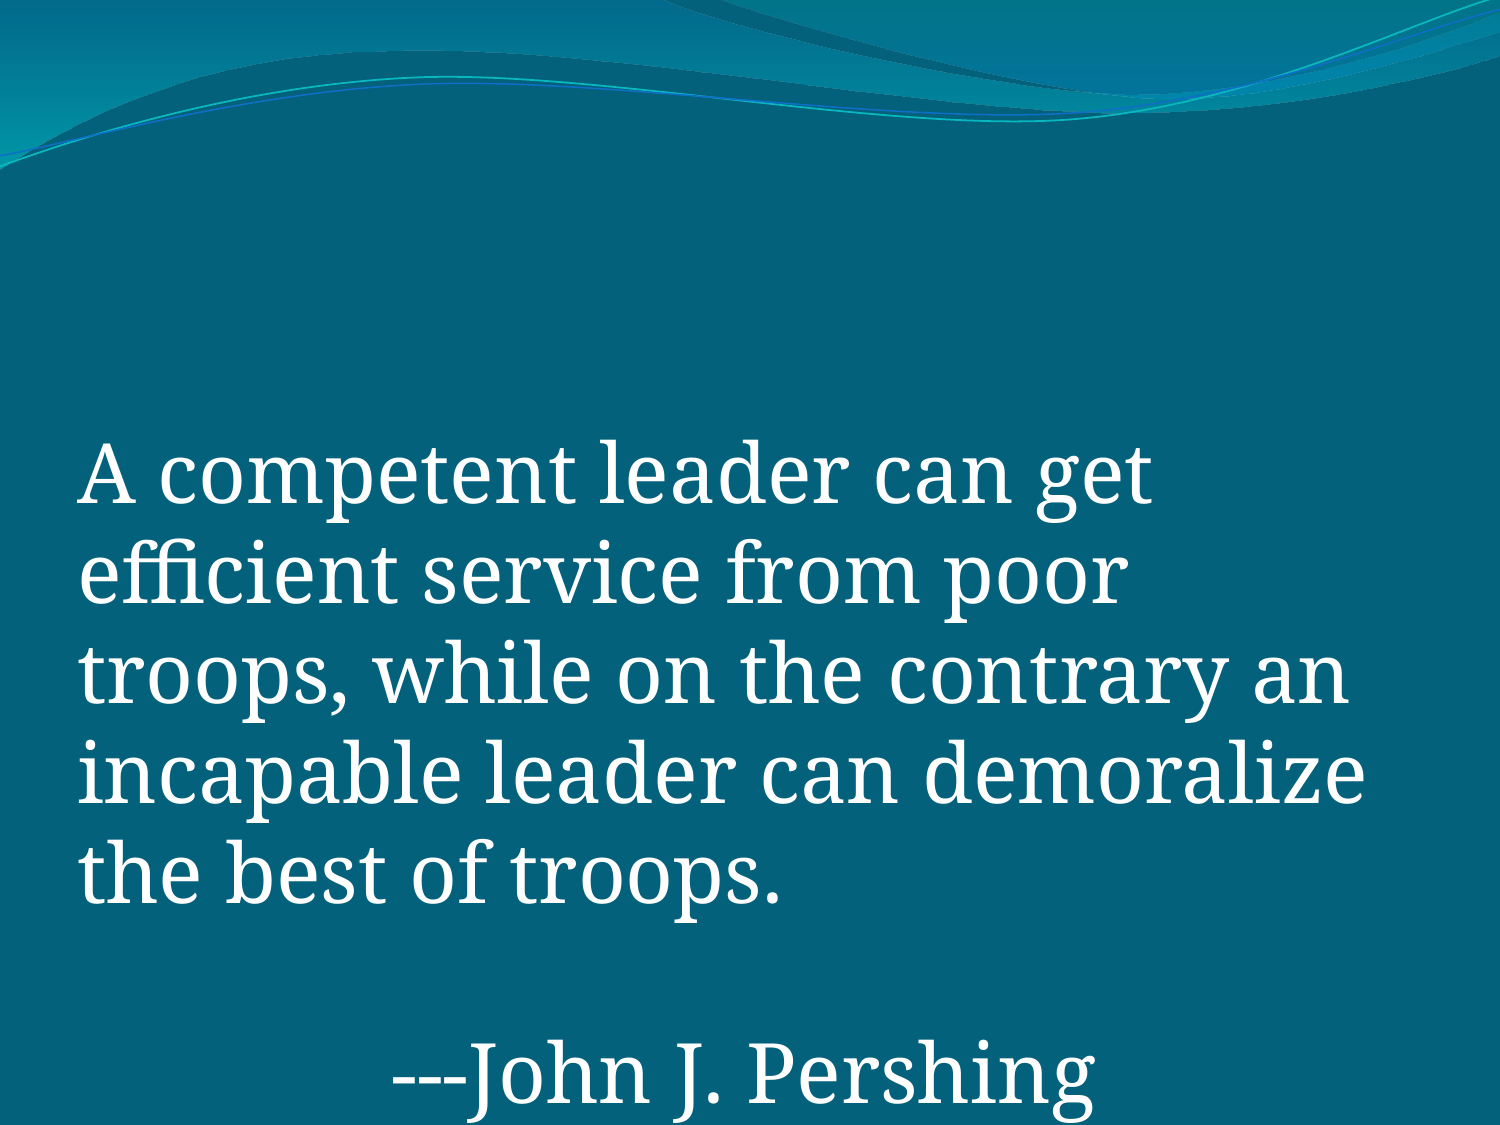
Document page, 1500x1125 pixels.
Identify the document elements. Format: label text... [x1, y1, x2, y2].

text_box A competent leader can get efficient service from poor troops, while on the contrary an incapable leader can demoralize the best of troops. ---John J. Pershing [62, 312, 1425, 1125]
